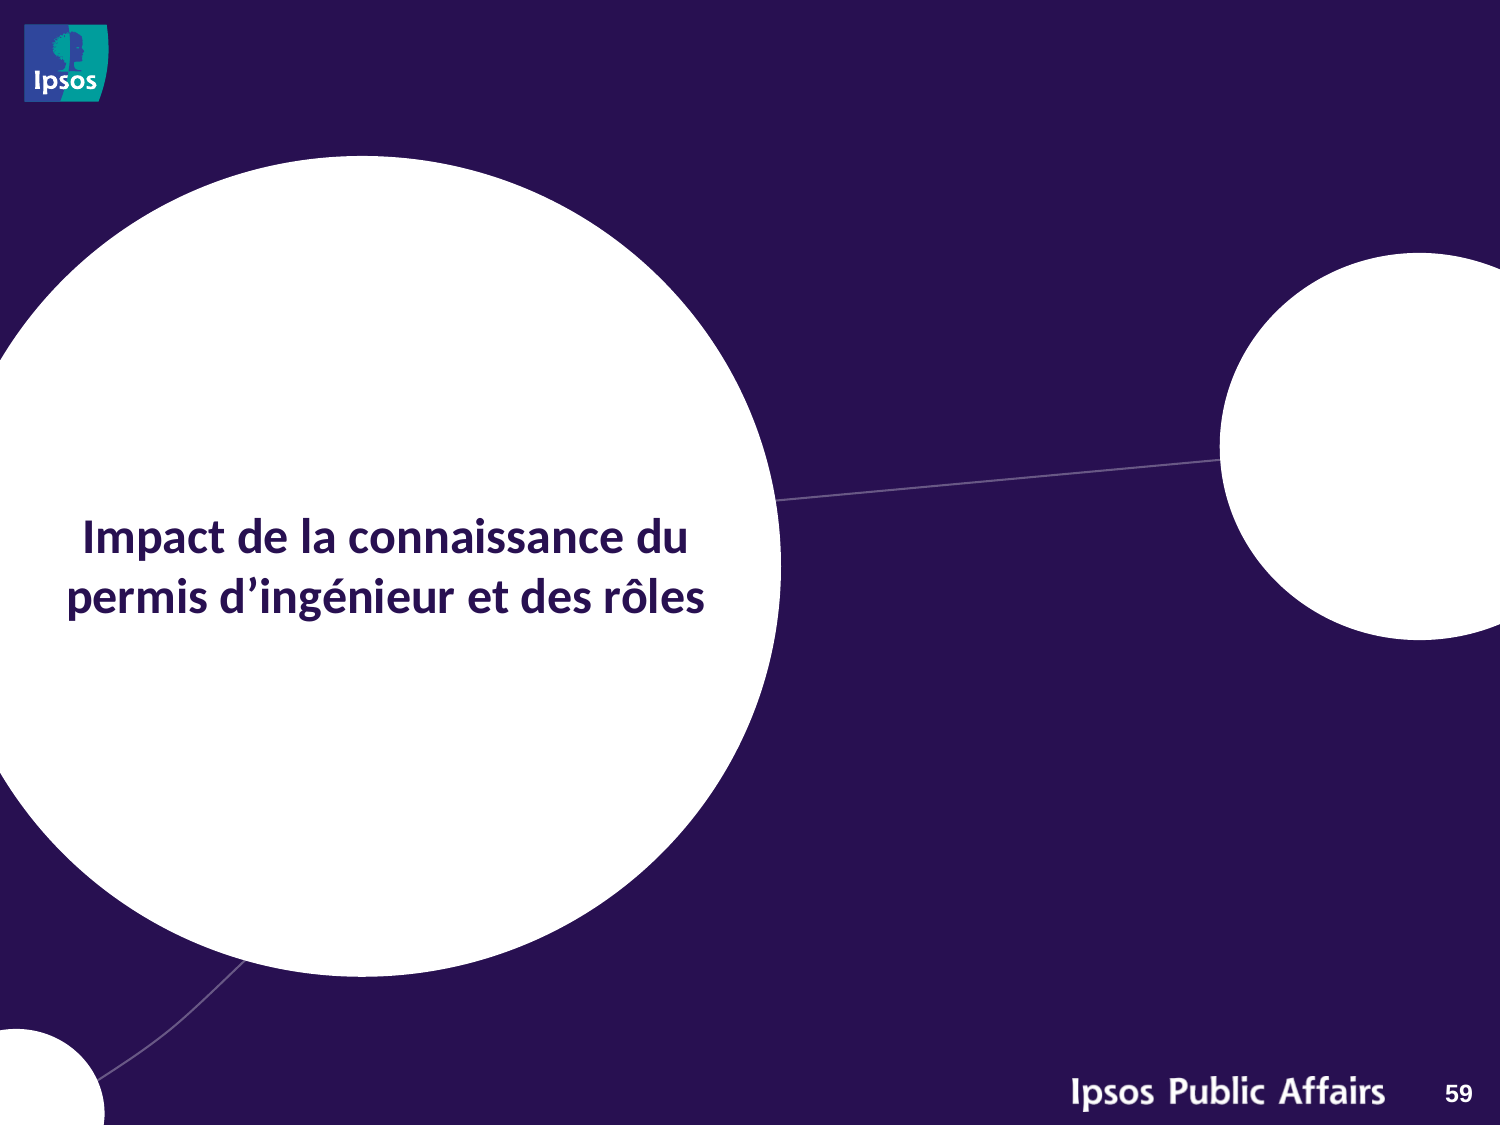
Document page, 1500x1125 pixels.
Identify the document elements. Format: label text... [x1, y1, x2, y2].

title Impact de la connaissance du permis d’ingénieur et des rôles [23, 502, 749, 624]
slide_number 59 [1425, 1077, 1474, 1108]
picture [1072, 1076, 1385, 1112]
